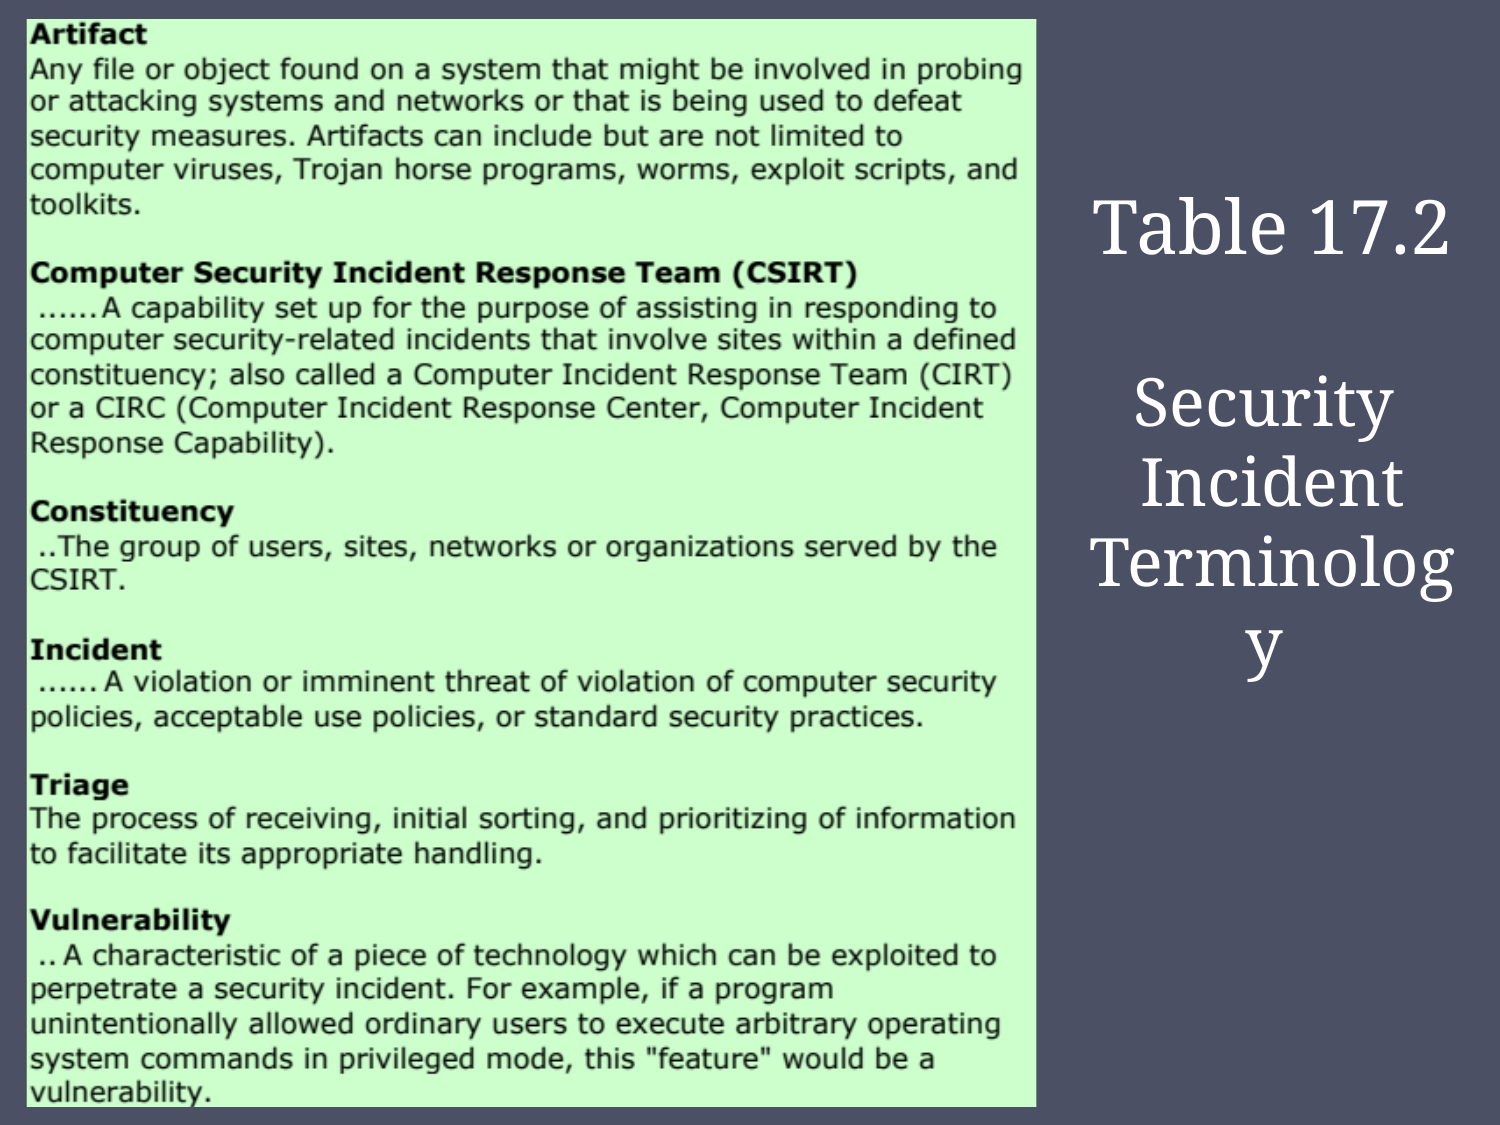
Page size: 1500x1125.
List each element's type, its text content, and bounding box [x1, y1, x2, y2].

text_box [0, 18, 1037, 1107]
text_box Table 17.2 Security Incident Terminology [1057, 172, 1489, 688]
